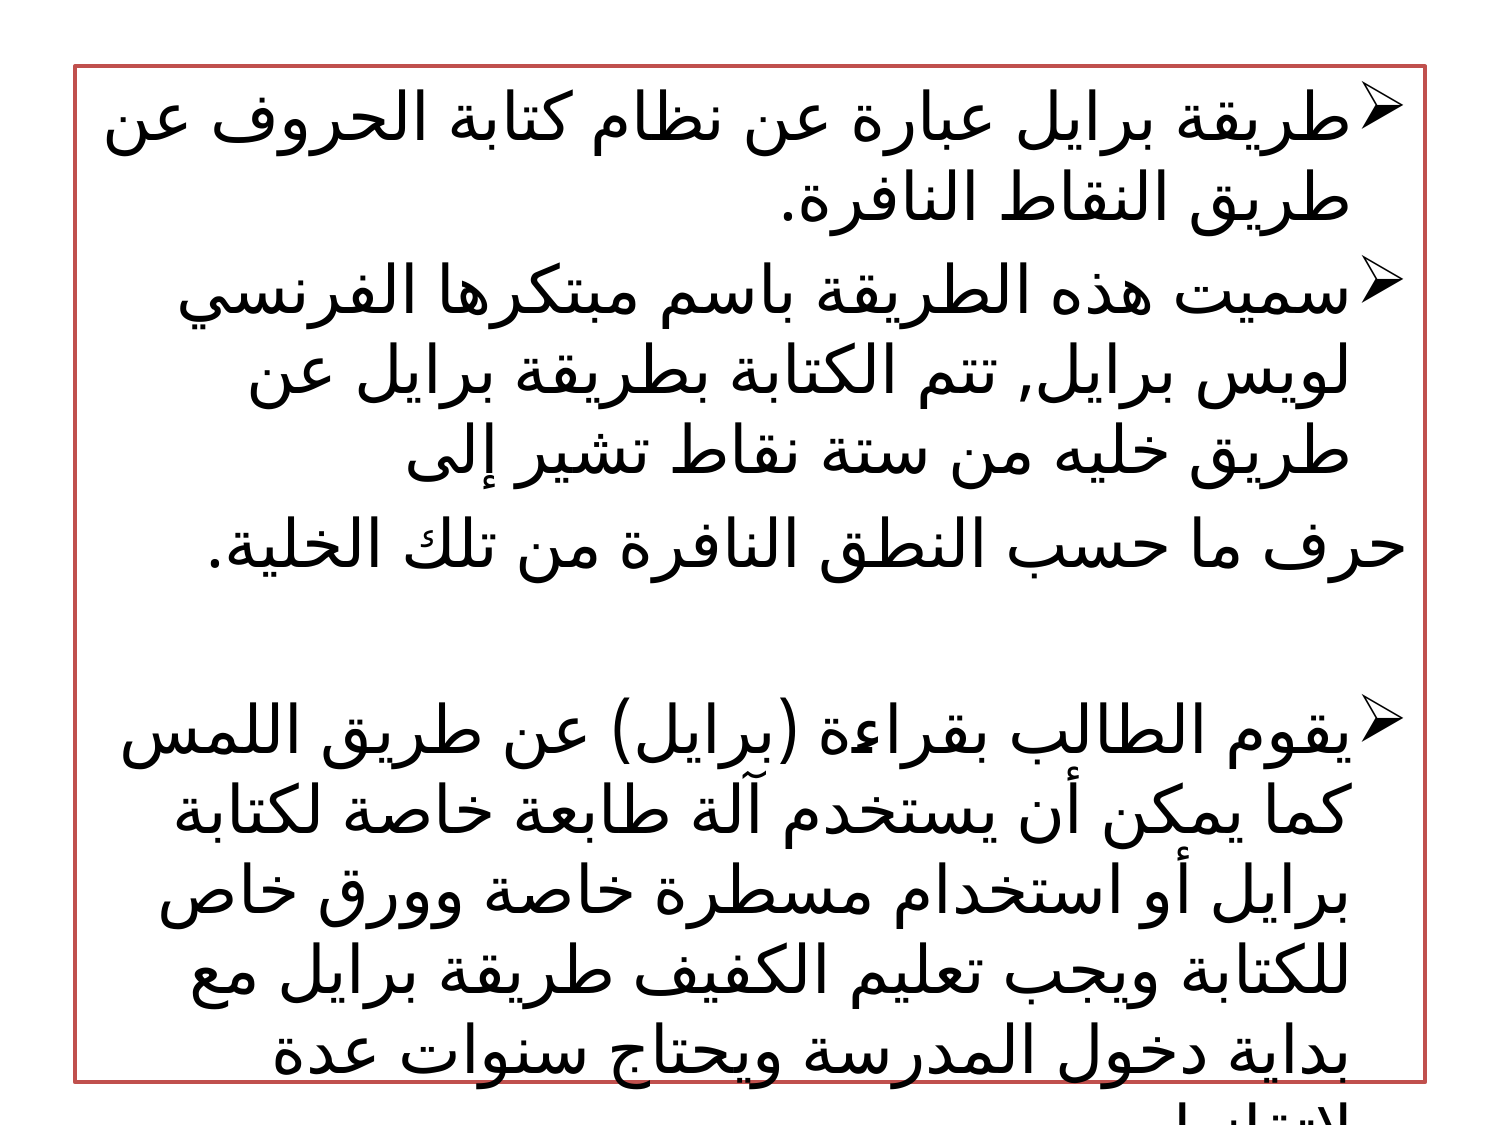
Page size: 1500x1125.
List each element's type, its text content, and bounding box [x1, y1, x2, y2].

list طريقة برايل عبارة عن نظام كتابة الحروف عن طريق النقاط النافرة. سميت هذه الطريقة باسم مبتكرها الفرنسي لويس برايل, تتم الكتابة بطريقة برايل عن طريق خليه من ستة نقاط تشير إلى حرف ما حسب النطق النافرة من تلك الخلية. يقوم الطالب بقراءة (برايل) عن طريق اللمس كما يمكن أن يستخدم آلة طابعة خاصة لكتابة برايل أو استخدام مسطرة خاصة وورق خاص للكتابة ويجب تعليم الكفيف طريقة برايل مع بداية دخول المدرسة ويحتاج سنوات عدة لإتقانها. [73, 64, 1427, 1084]
